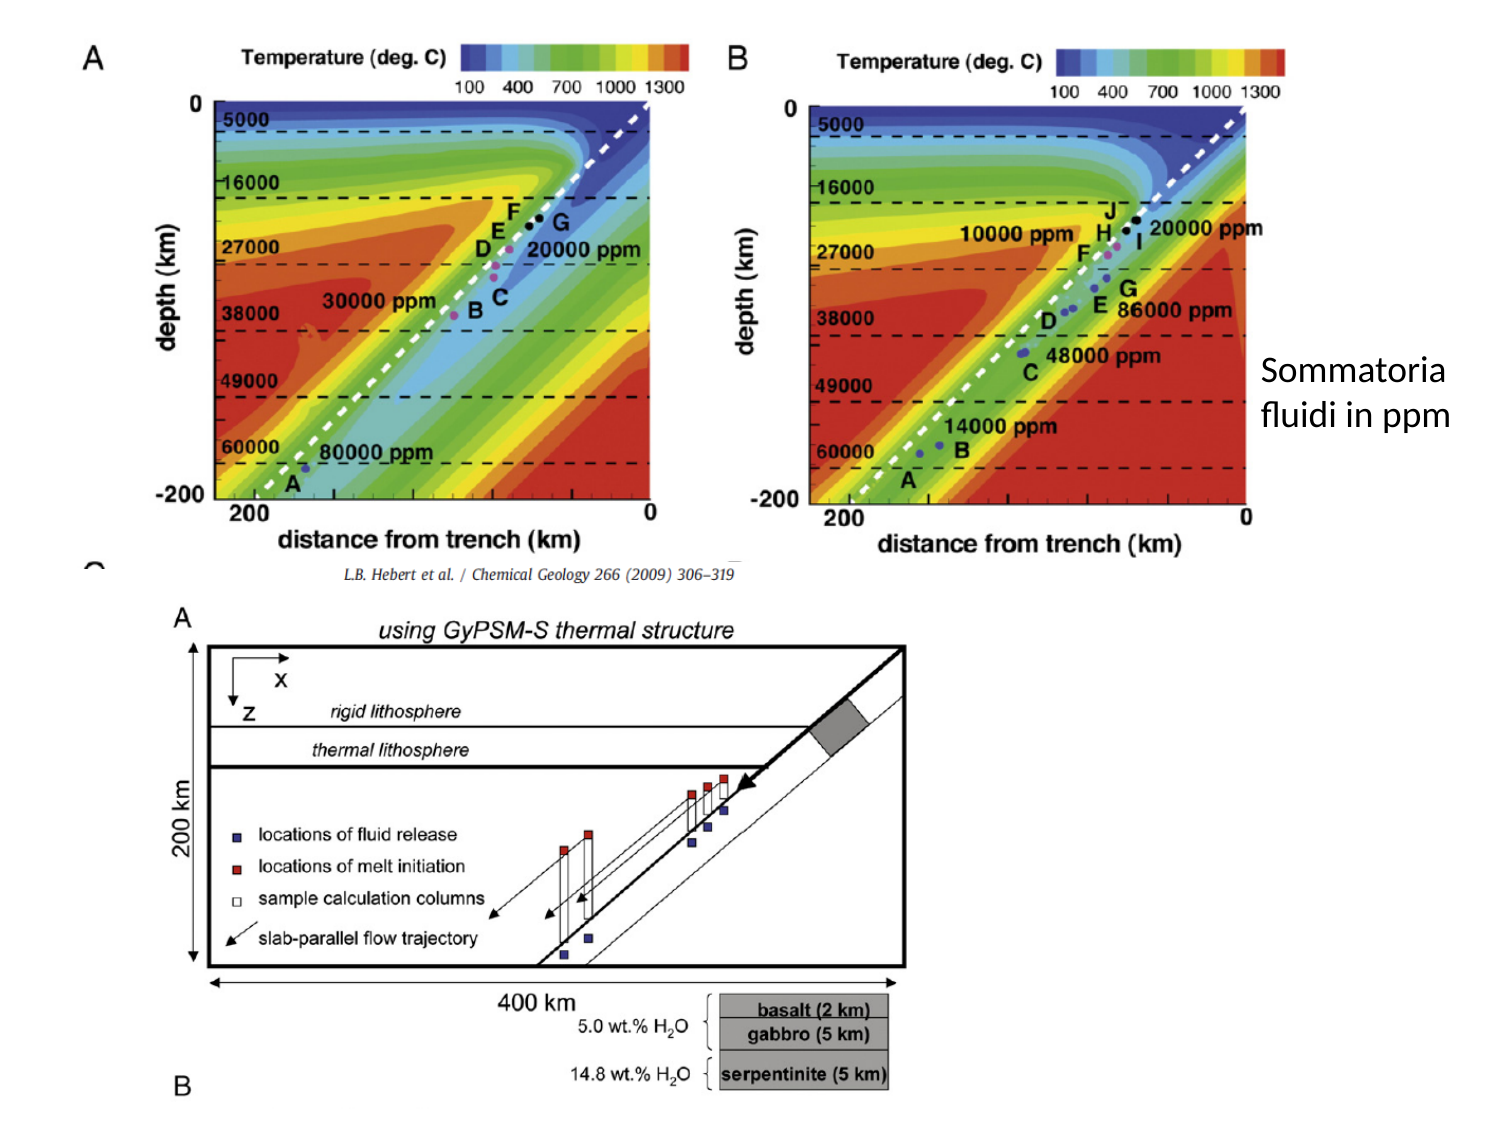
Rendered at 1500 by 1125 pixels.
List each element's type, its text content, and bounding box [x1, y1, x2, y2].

text_box Sommatoria fluidi in ppm [1344, 338, 1477, 443]
picture [52, 30, 1341, 1109]
